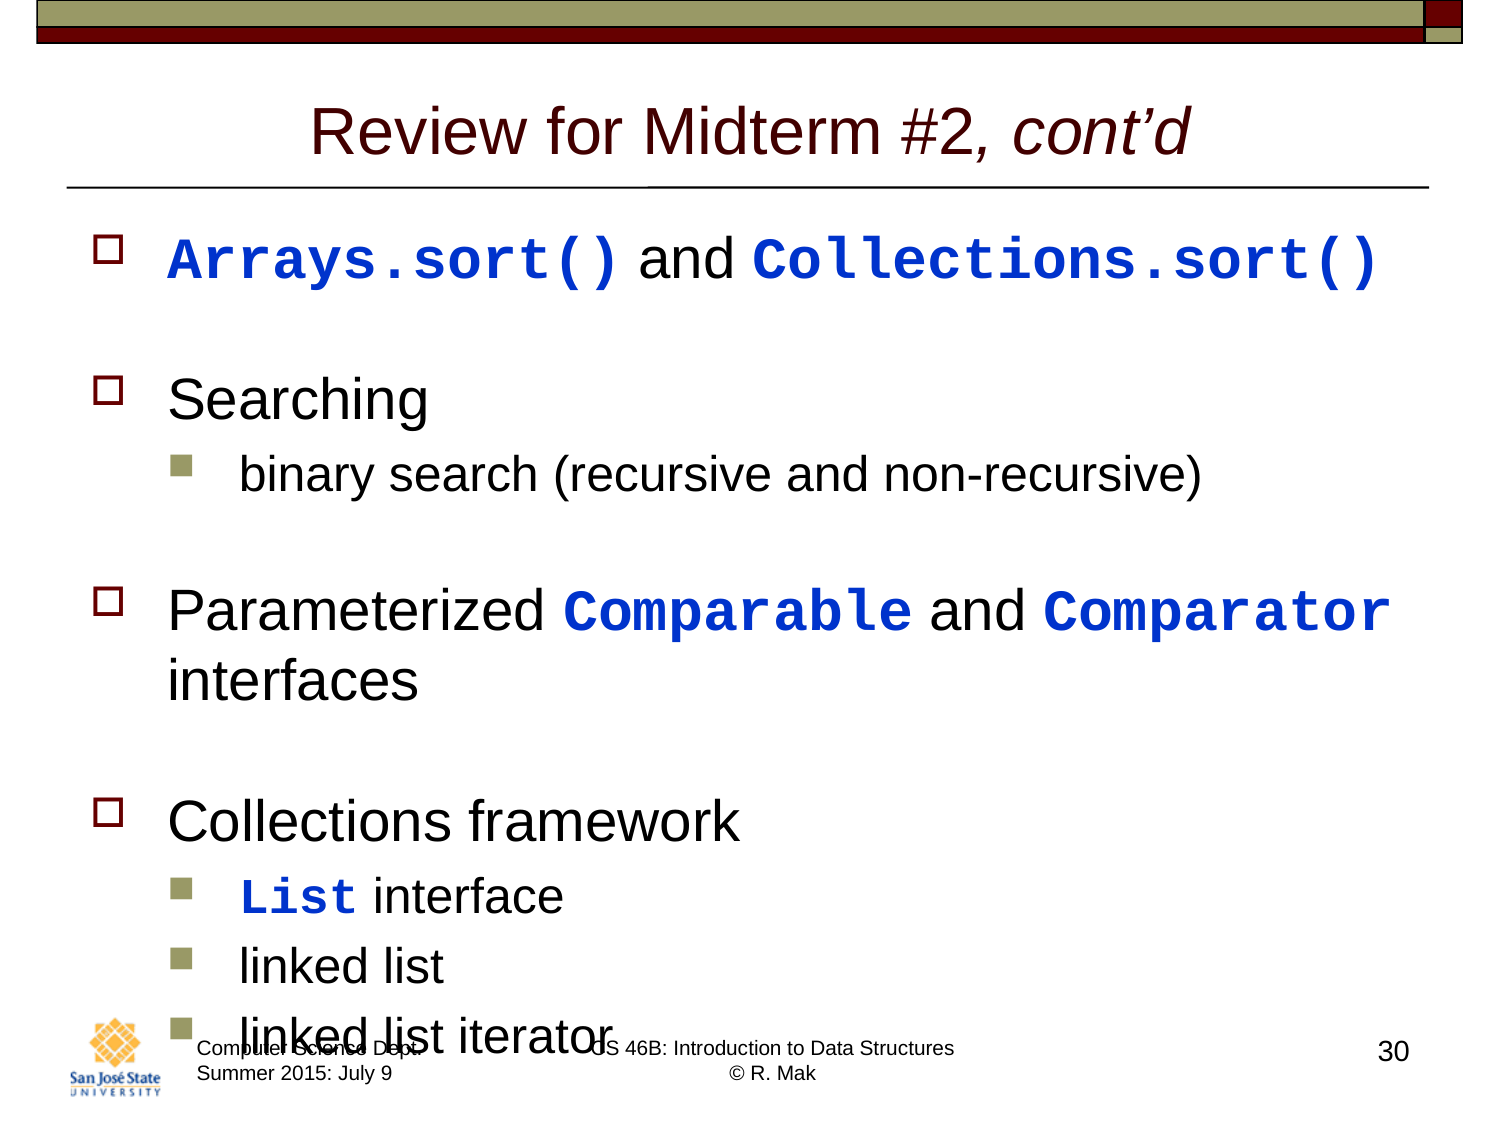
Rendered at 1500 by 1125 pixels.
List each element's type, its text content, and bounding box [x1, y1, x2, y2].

title Review for Midterm #2, cont’d [75, 67, 1425, 175]
slide_number 30 [1112, 1025, 1425, 1100]
list Arrays.sort() and Collections.sort() Searching binary search (recursive and non-recursive) Parameterized Comparable and Comparator interfaces Collections framework List interface linked list linked list iterator [75, 212, 1425, 1006]
picture [60, 1012, 166, 1112]
